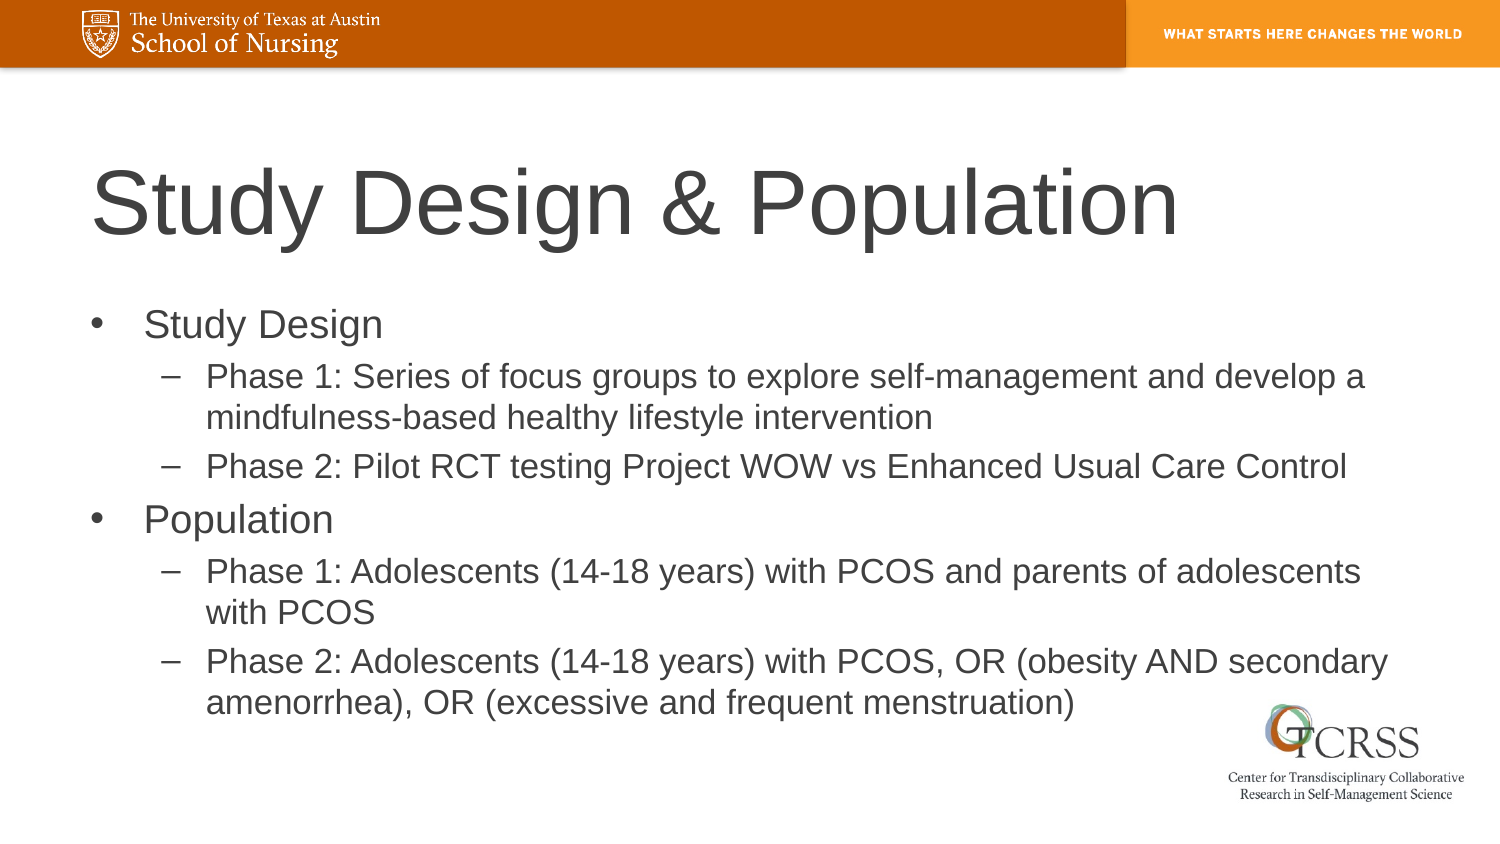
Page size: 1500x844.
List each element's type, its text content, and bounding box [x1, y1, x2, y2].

list Study Design Phase 1: Series of focus groups to explore self-management and develop a mindfulness-based healthy lifestyle intervention Phase 2: Pilot RCT testing Project WOW vs Enhanced Usual Care Control Population Phase 1: Adolescents (14-18 years) with PCOS and parents of adolescents with PCOS Phase 2: Adolescents (14-18 years) with PCOS, OR (obesity AND secondary amenorrhea), OR (excessive and frequent menstruation) [75, 290, 1425, 735]
title Study Design & Population [75, 127, 1425, 269]
picture [0, 0, 1500, 844]
